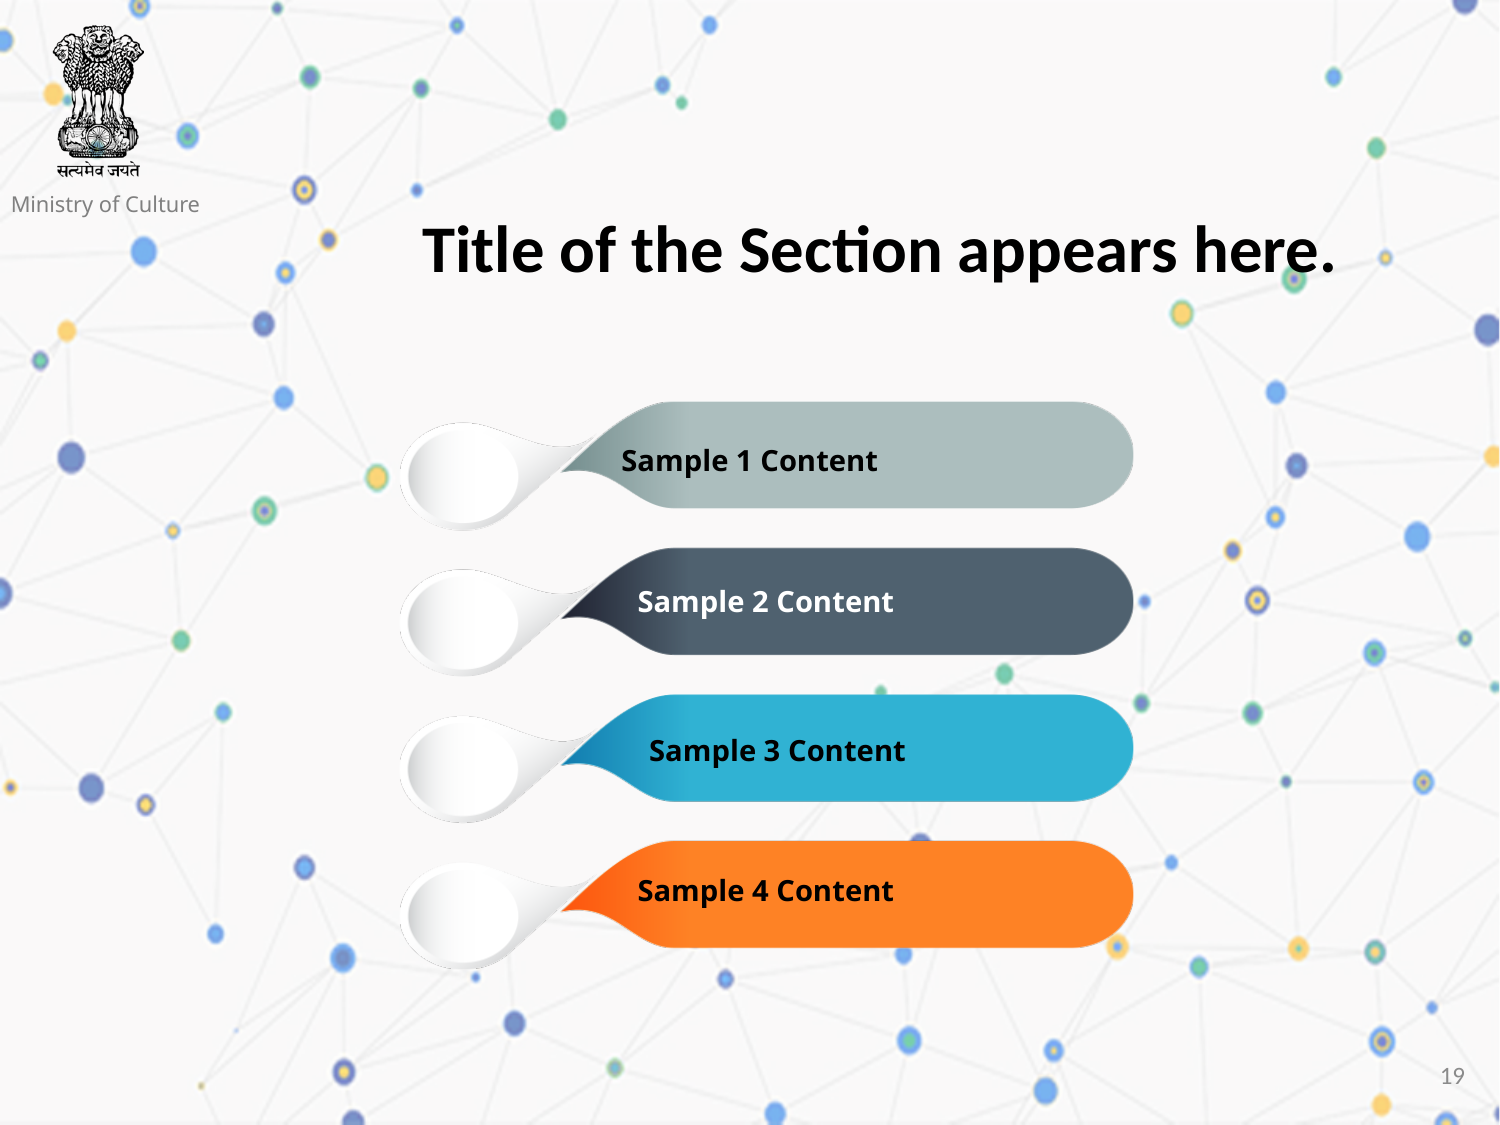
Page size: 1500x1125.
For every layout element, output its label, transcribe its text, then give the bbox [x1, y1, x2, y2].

picture [294, 326, 1211, 1044]
text_box Title of the Section appears here. [395, 207, 1365, 327]
picture [51, 23, 144, 179]
slide_number 19 [1142, 1044, 1481, 1105]
